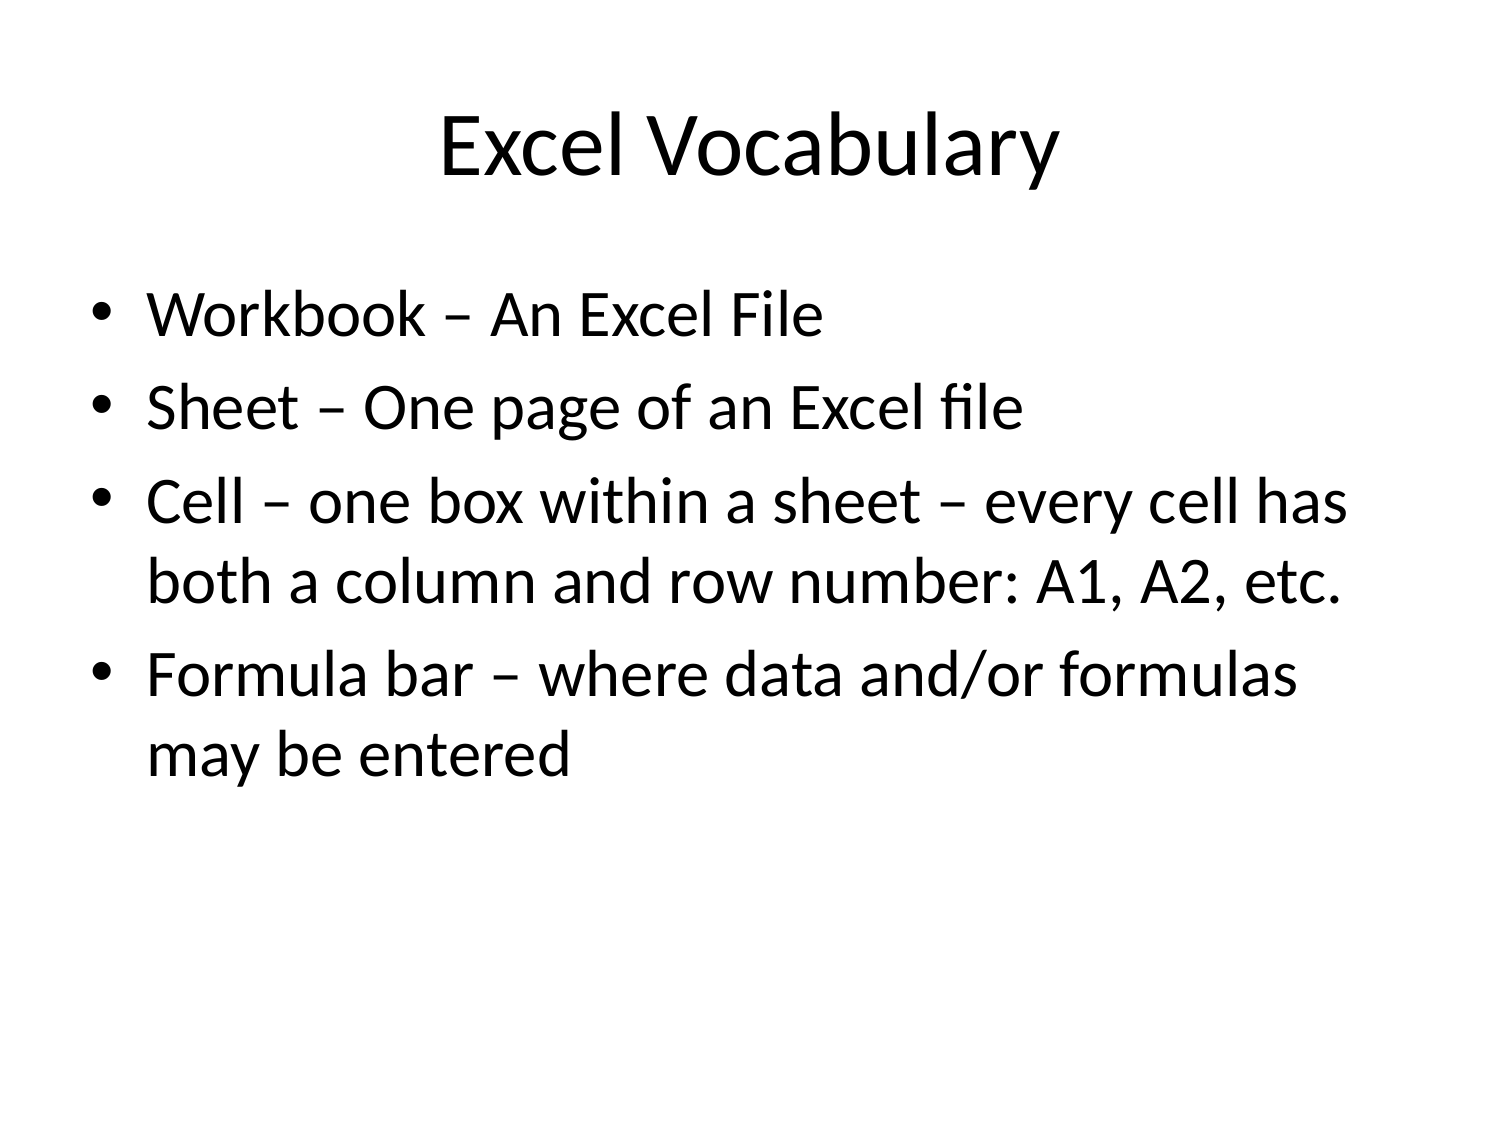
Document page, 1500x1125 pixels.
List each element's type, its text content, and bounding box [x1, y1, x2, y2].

title Excel Vocabulary [75, 45, 1425, 233]
list Workbook – An Excel File Sheet – One page of an Excel file Cell – one box within a sheet – every cell has both a column and row number: A1, A2, etc. Formula bar – where data and/or formulas may be entered [75, 262, 1425, 1005]
